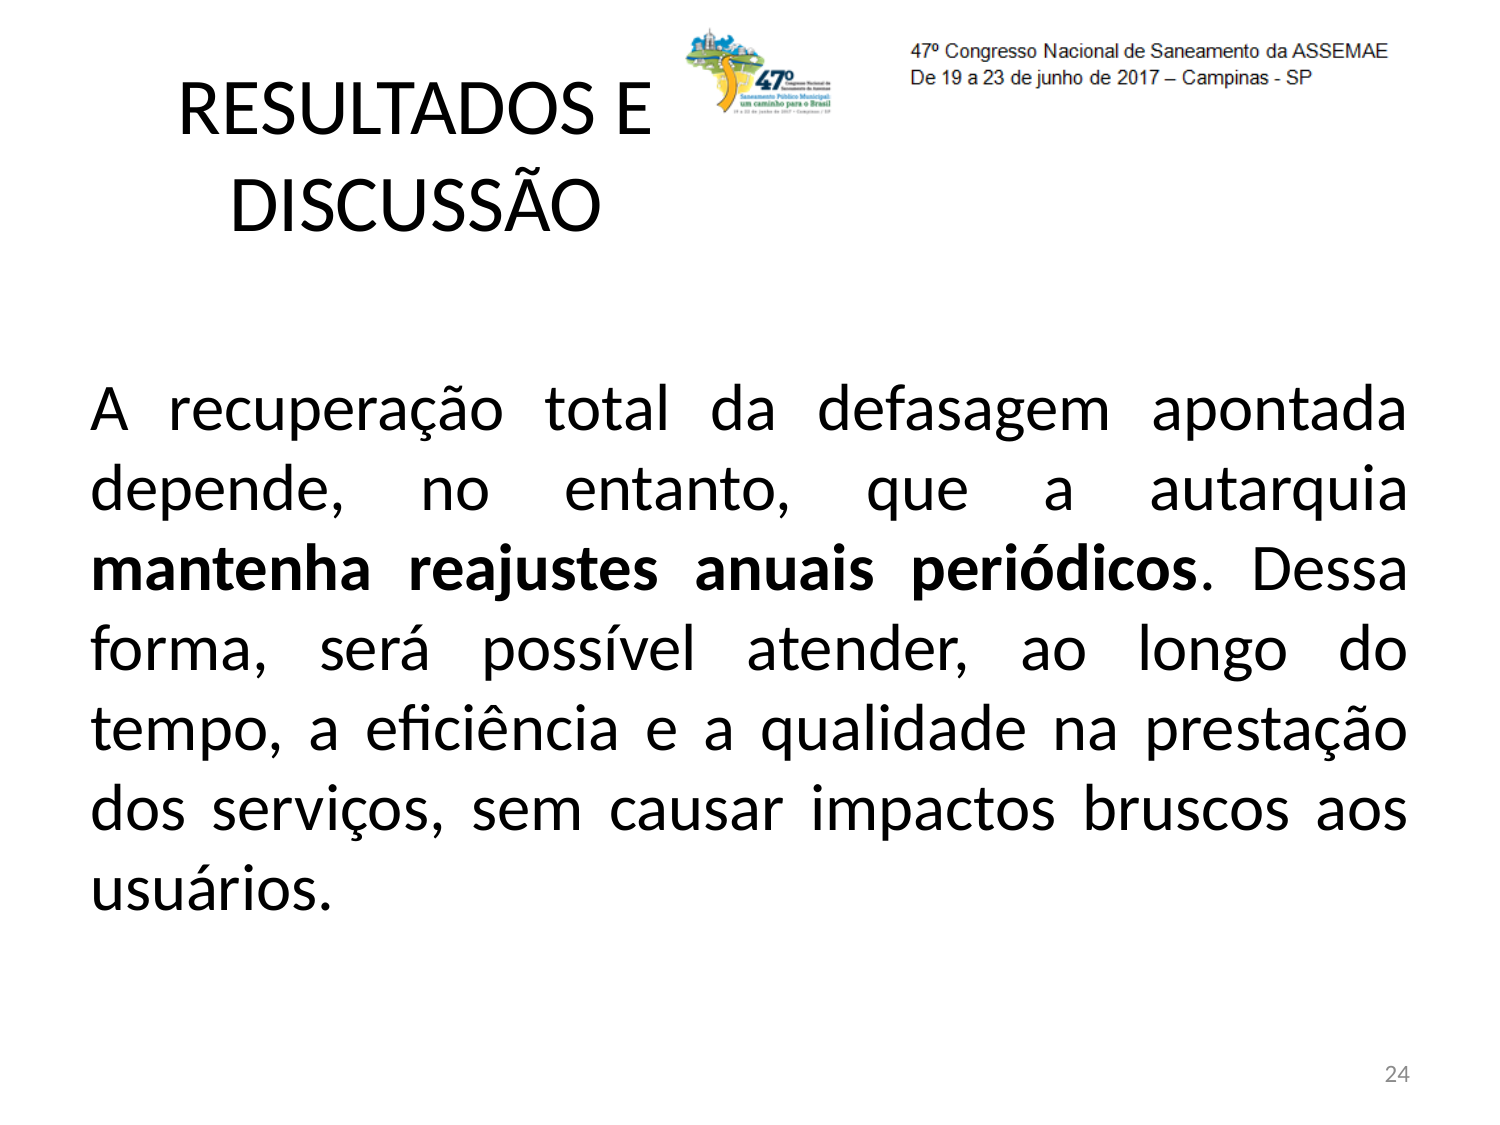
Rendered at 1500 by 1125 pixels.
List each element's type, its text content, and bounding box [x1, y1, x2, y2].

picture [667, 1, 1500, 124]
list A recuperação total da defasagem apontada depende, no entanto, que a autarquia mantenha reajustes anuais periódicos. Dessa forma, será possível atender, ao longo do tempo, a eficiência e a qualidade na prestação dos serviços, sem causar impactos bruscos aos usuários. [75, 262, 1425, 1083]
slide_number 24 [1074, 1042, 1425, 1103]
title RESULTADOS E DISCUSSÃO [0, 45, 833, 256]
